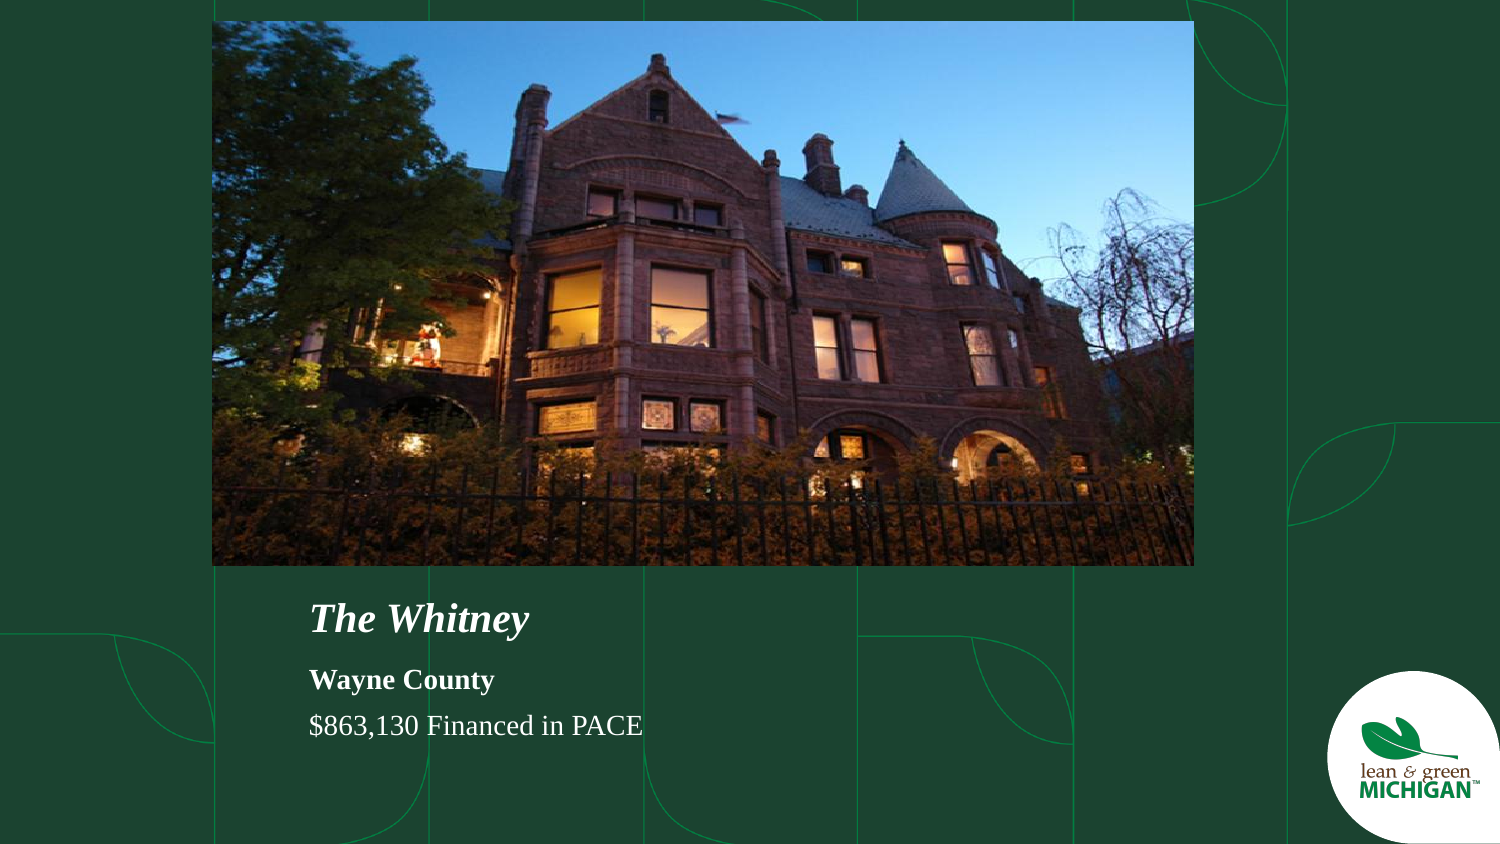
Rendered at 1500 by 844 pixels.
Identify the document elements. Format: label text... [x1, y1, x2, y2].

list Wayne County $863,130 Financed in PACE [294, 647, 1194, 704]
title The Whitney [294, 577, 1194, 647]
picture [1360, 717, 1480, 798]
picture [0, 0, 1500, 844]
